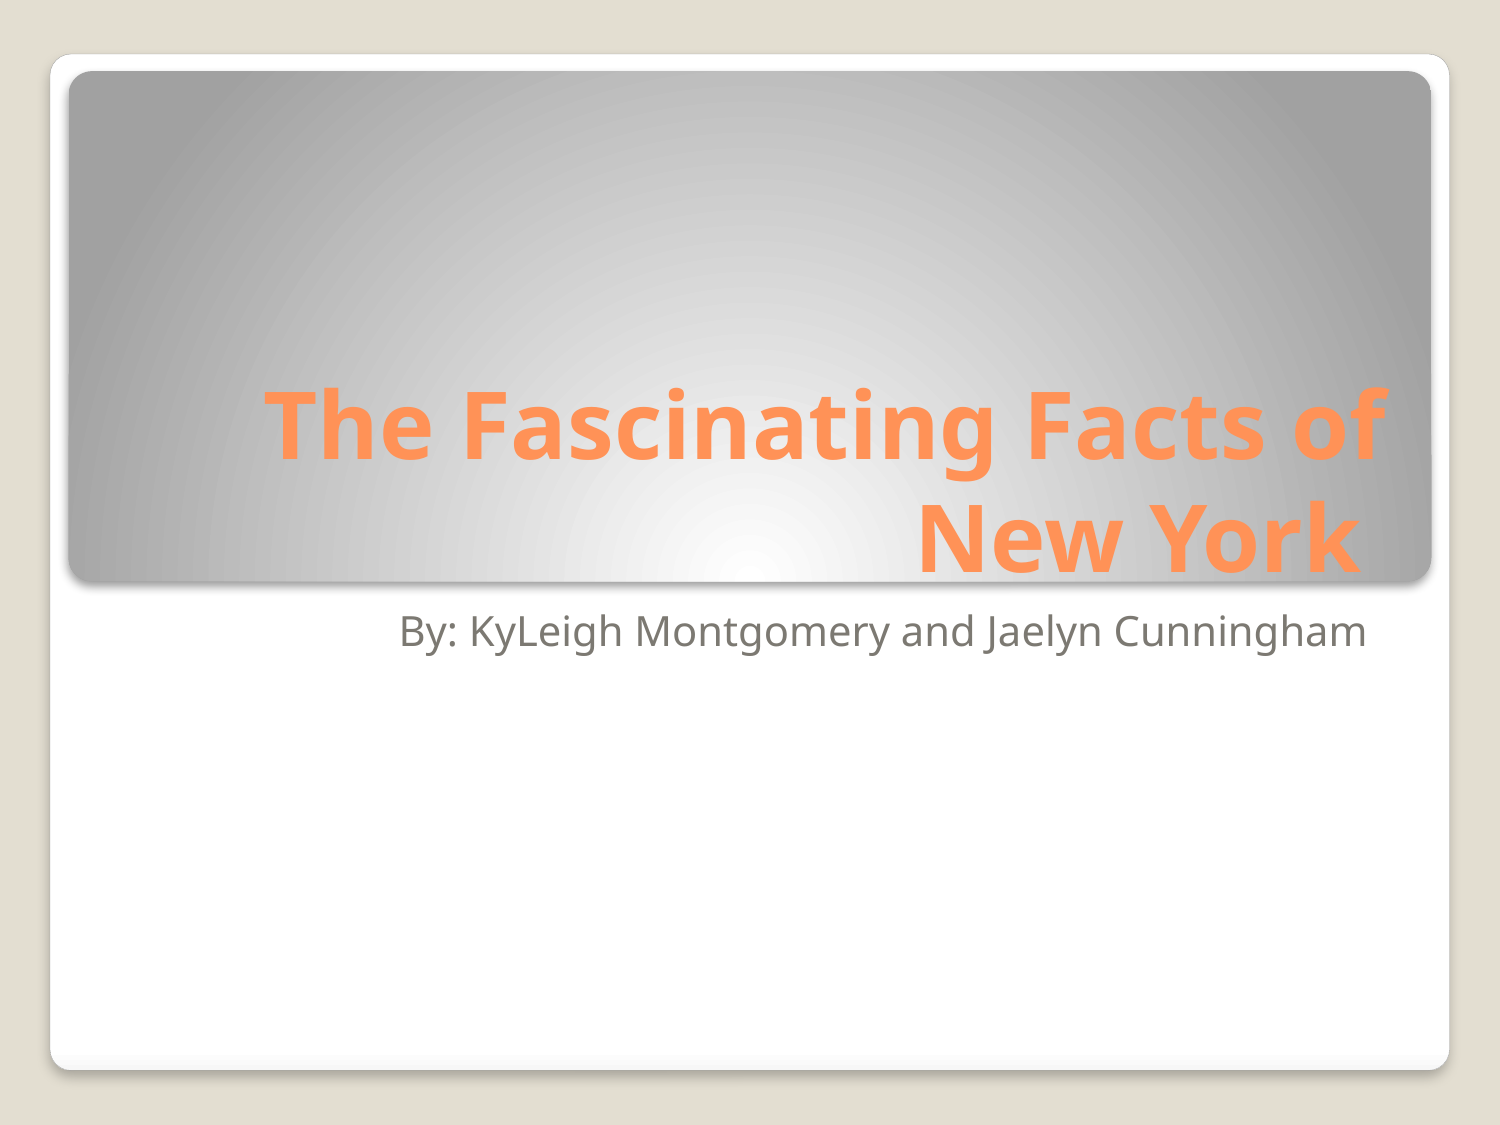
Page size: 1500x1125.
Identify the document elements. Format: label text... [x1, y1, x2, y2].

title The Fascinating Facts of New York [118, 298, 1394, 599]
subtitle By: KyLeigh Montgomery and Jaelyn Cunningham [118, 604, 1394, 755]
